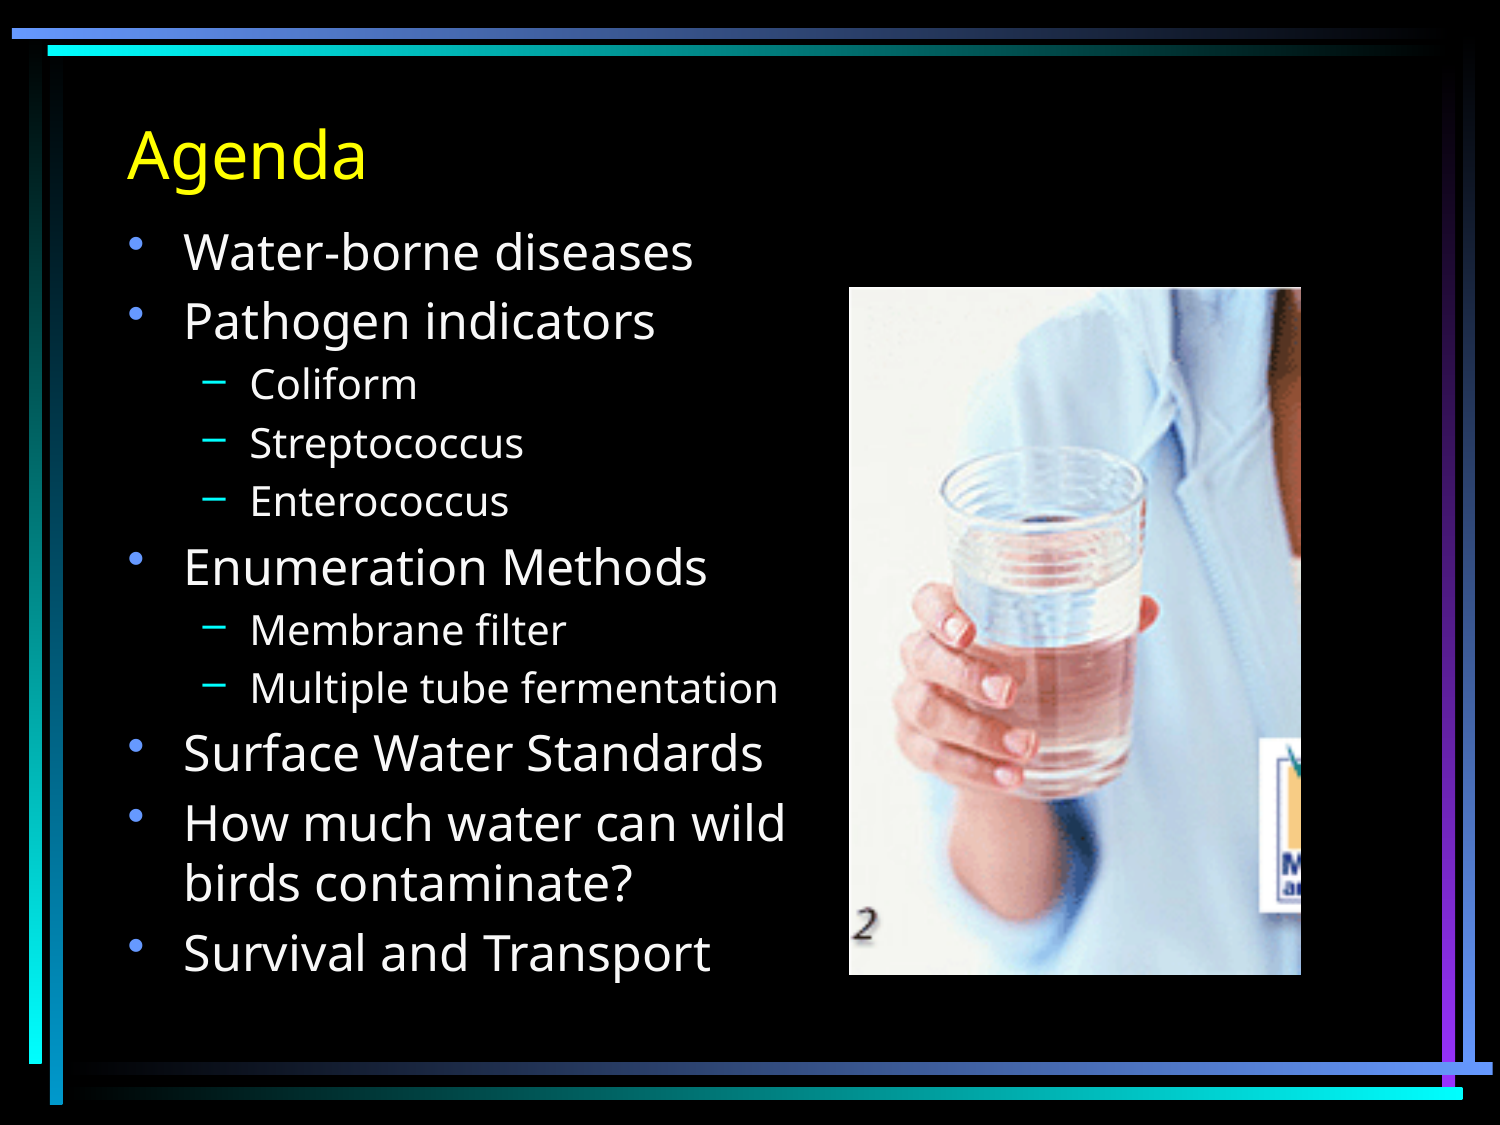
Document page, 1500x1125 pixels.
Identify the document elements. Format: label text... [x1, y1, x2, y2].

list Water-borne diseases Pathogen indicators Coliform Streptococcus Enterococcus Enumeration Methods Membrane filter Multiple tube fermentation Surface Water Standards How much water can wild birds contaminate? Survival and Transport [112, 212, 825, 1038]
title Agenda [112, 99, 1388, 200]
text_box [849, 287, 1301, 975]
